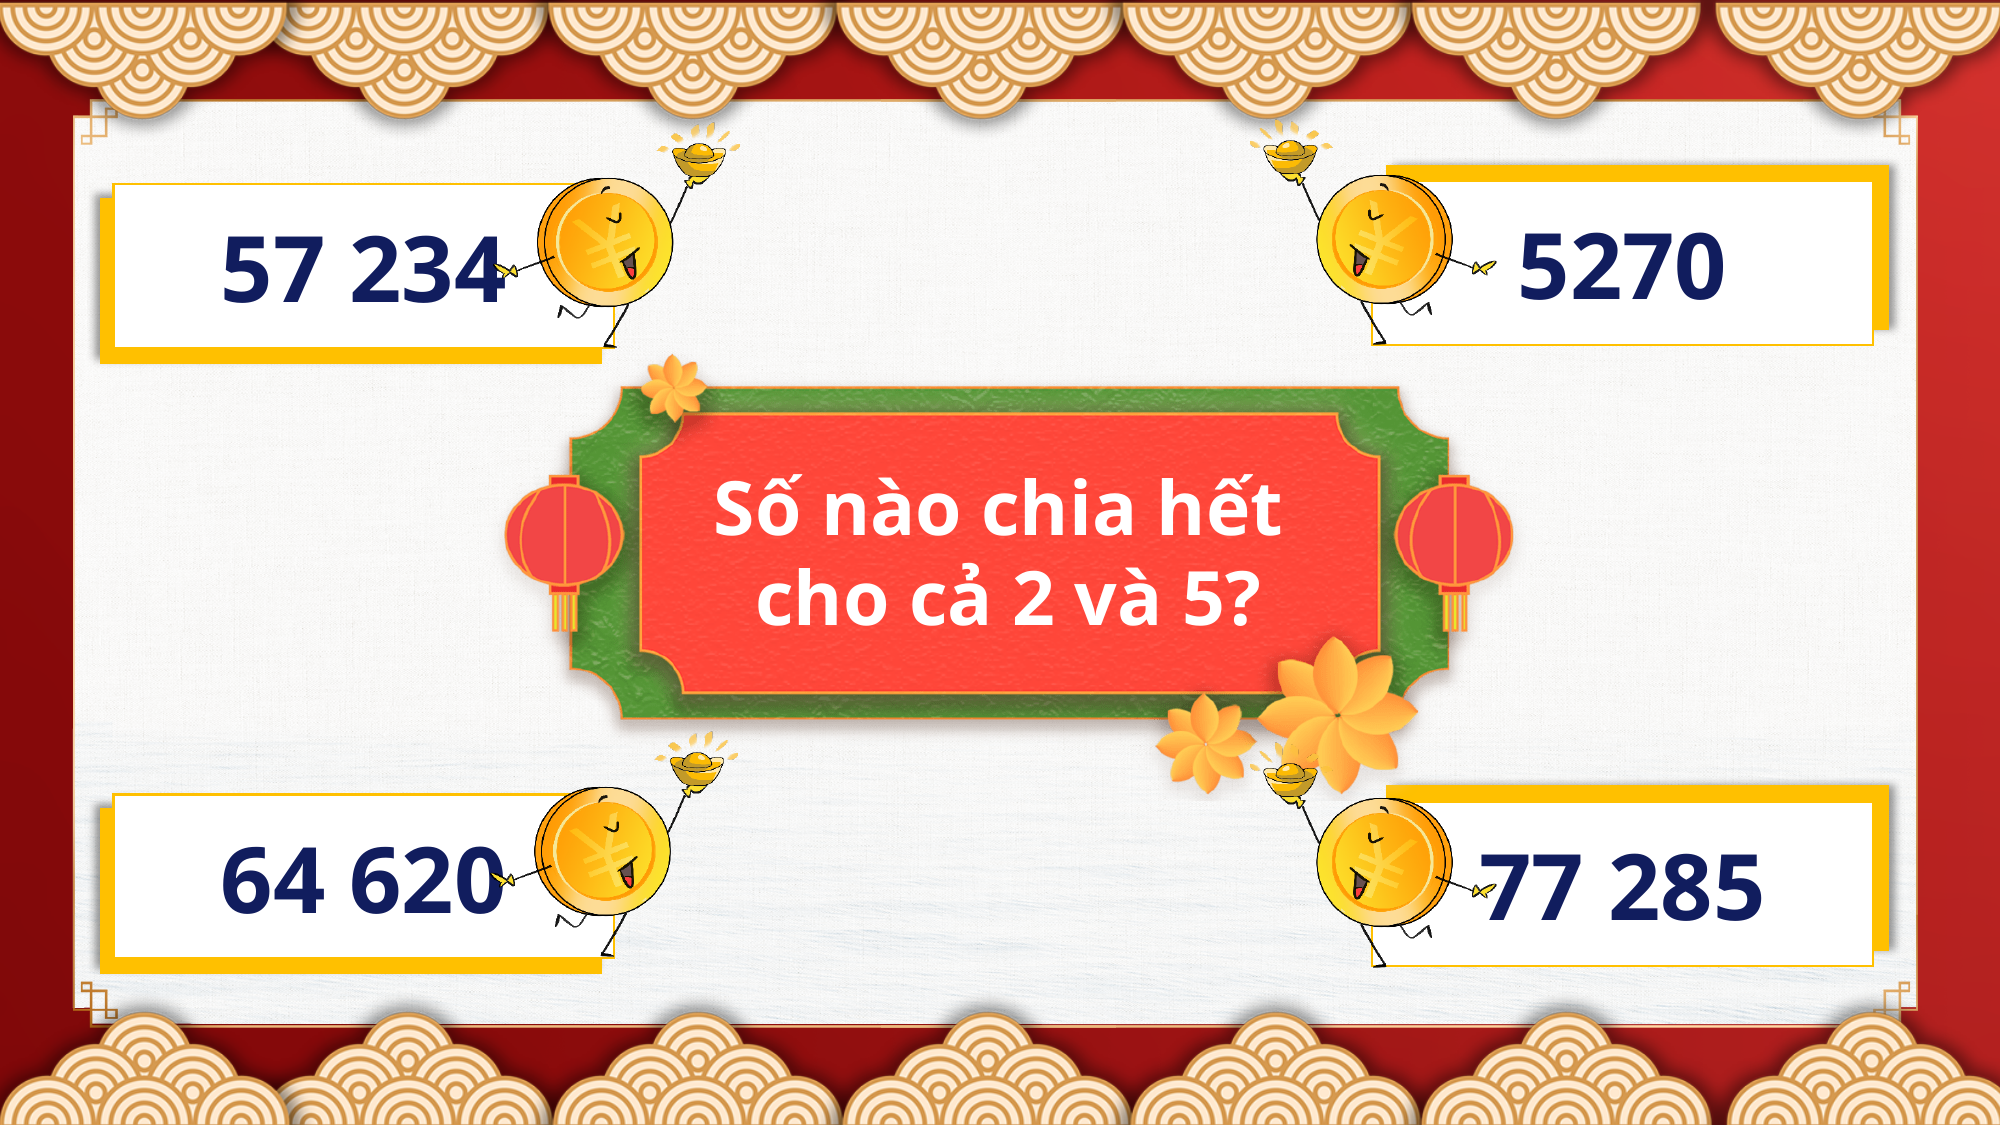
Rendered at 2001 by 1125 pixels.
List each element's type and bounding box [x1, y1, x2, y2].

picture [0, 0, 2000, 1125]
text_box [1503, 786, 1888, 966]
text_box [445, 343, 1571, 801]
text_box [100, 184, 485, 363]
text_box [1503, 165, 1888, 345]
text_box [100, 794, 483, 974]
